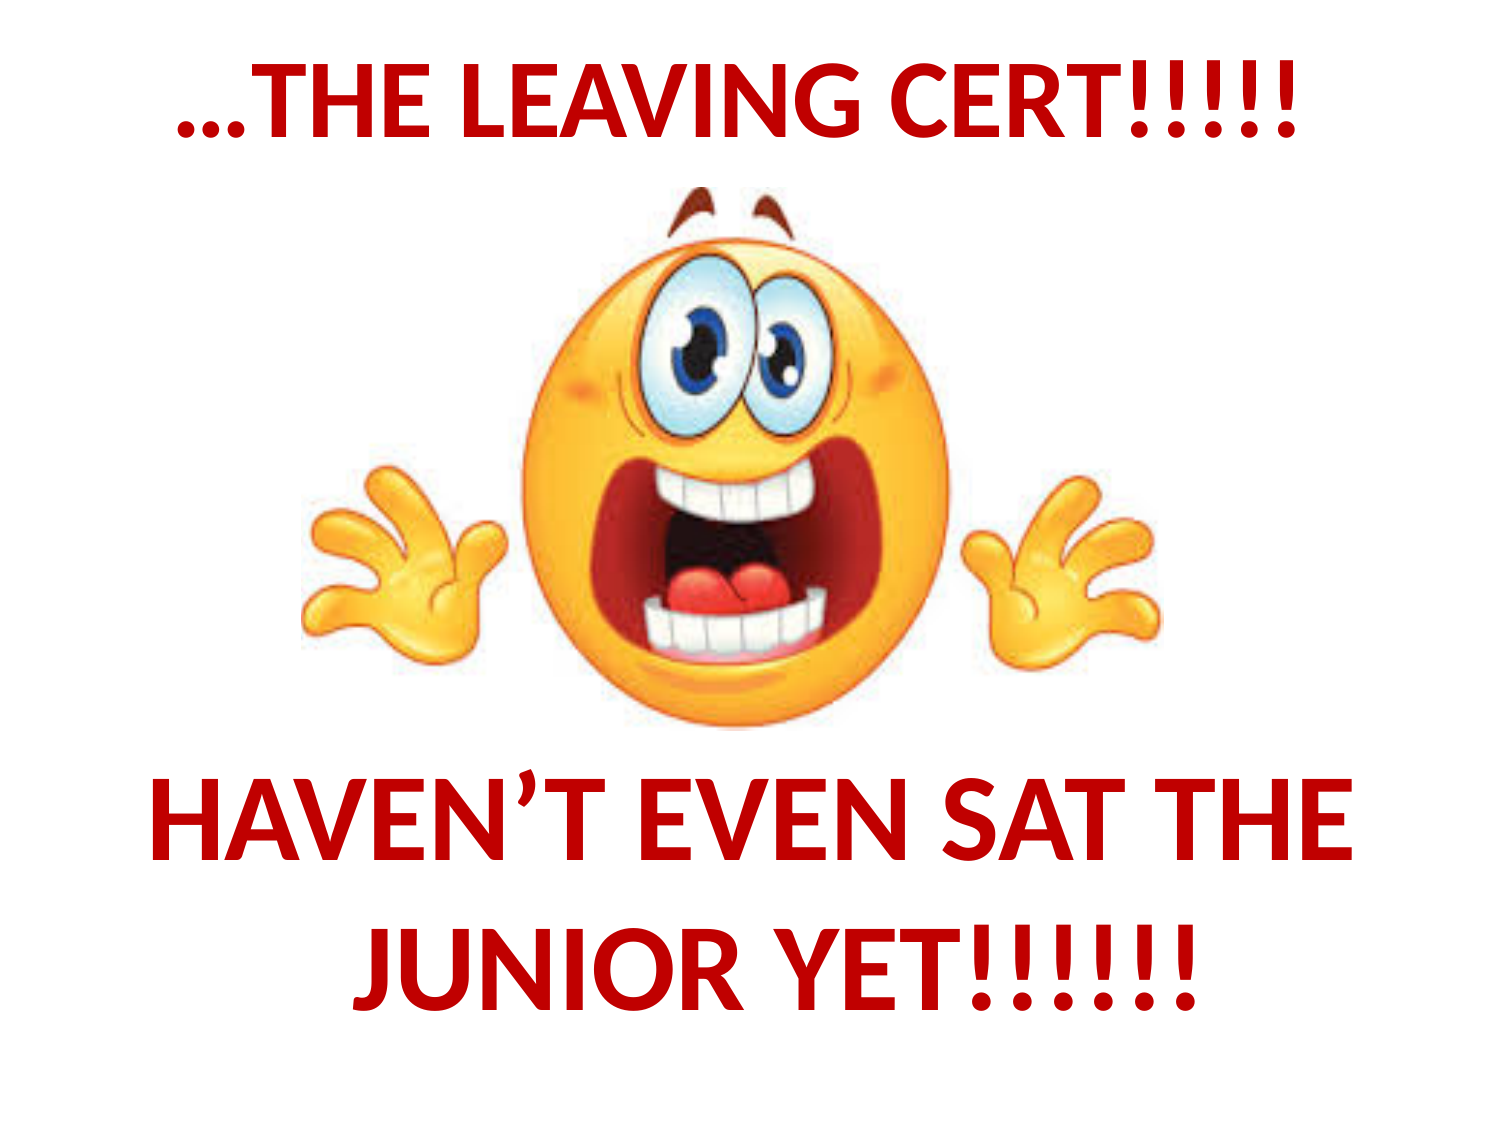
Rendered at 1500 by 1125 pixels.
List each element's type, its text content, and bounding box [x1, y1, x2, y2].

picture [300, 186, 1164, 732]
title …THE LEAVING CERT!!!!! [76, 66, 1427, 254]
list HAVEN’T EVEN SAT THE JUNIOR YET!!!!!! [76, 727, 1427, 1076]
